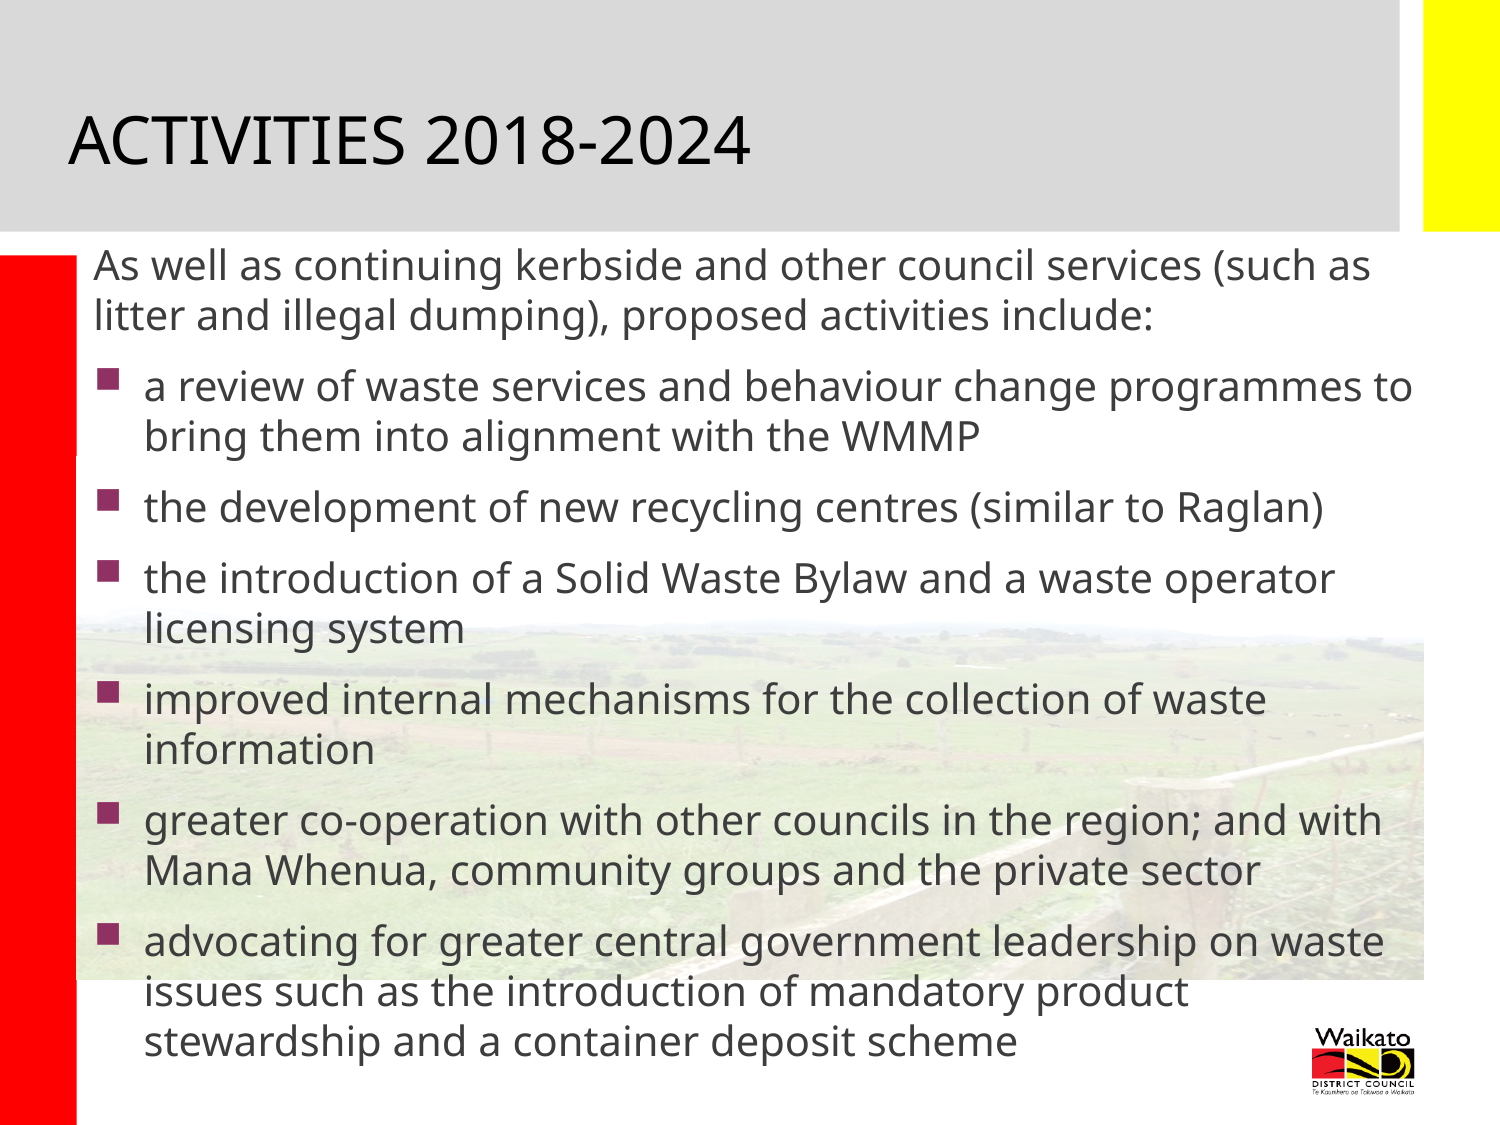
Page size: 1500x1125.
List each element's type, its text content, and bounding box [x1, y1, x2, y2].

picture [76, 455, 1424, 980]
title ACTIVITIES 2018-2024 [53, 45, 1388, 233]
text_box As well as continuing kerbside and other council services (such as litter and illegal dumping), proposed activities include: a review of waste services and behaviour change programmes to bring them into alignment with the WMMP the development of new recycling centres (similar to Raglan) the introduction of a Solid Waste Bylaw and a waste operator licensing system improved internal mechanisms for the collection of waste information greater co-operation with other councils in the region; and with Mana Whenua, community groups and the private sector advocating for greater central government leadership on waste issues such as the introduction of mandatory product stewardship and a container deposit scheme [78, 231, 1447, 1072]
picture [1298, 1072, 1427, 1106]
